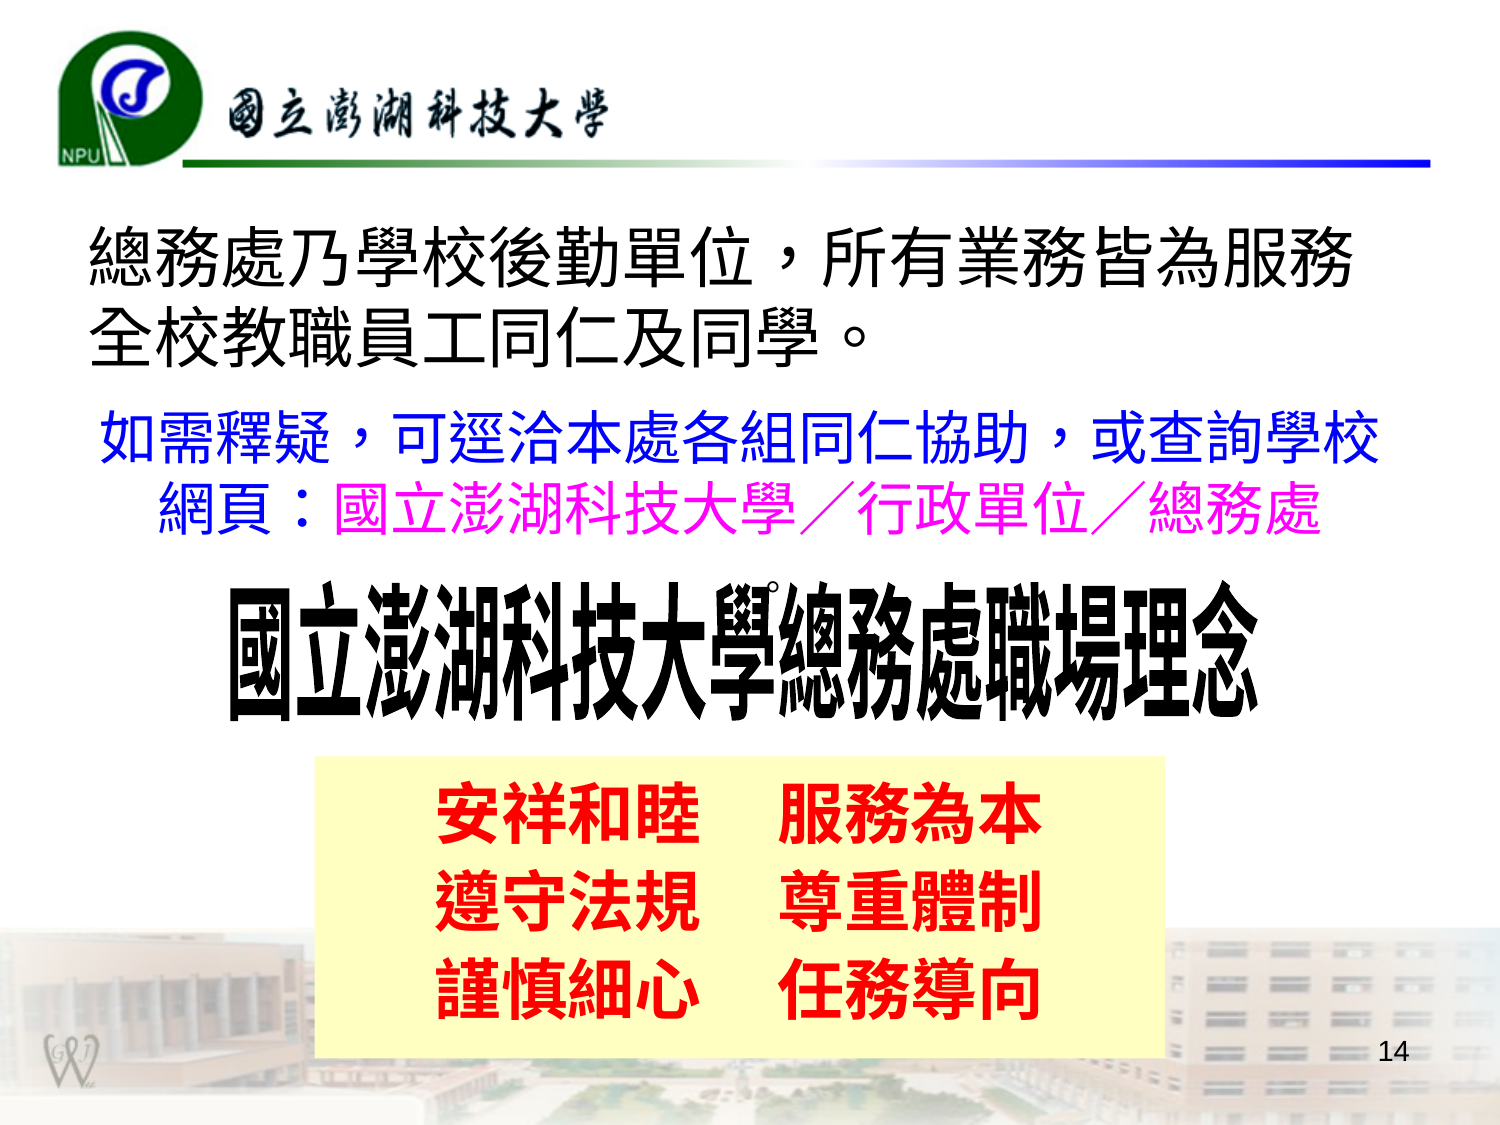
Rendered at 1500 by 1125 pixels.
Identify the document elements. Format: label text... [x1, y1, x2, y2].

picture [0, 0, 1500, 1125]
text_box 如需釋疑，可逕洽本處各組同仁協助，或查詢學校網頁：國立澎湖科技大學∕行政單位∕總務處 [80, 394, 1400, 549]
text_box 。 [739, 556, 987, 616]
list 總務處乃學校後勤單位，所有業務皆為服務全校教職員工同仁及同學。 [72, 208, 1408, 398]
text_box 安祥和睦 服務為本 遵守法規 尊重體制 謹慎細心 任務導向 [314, 756, 1165, 1059]
slide_number 14 [1074, 1024, 1425, 1103]
